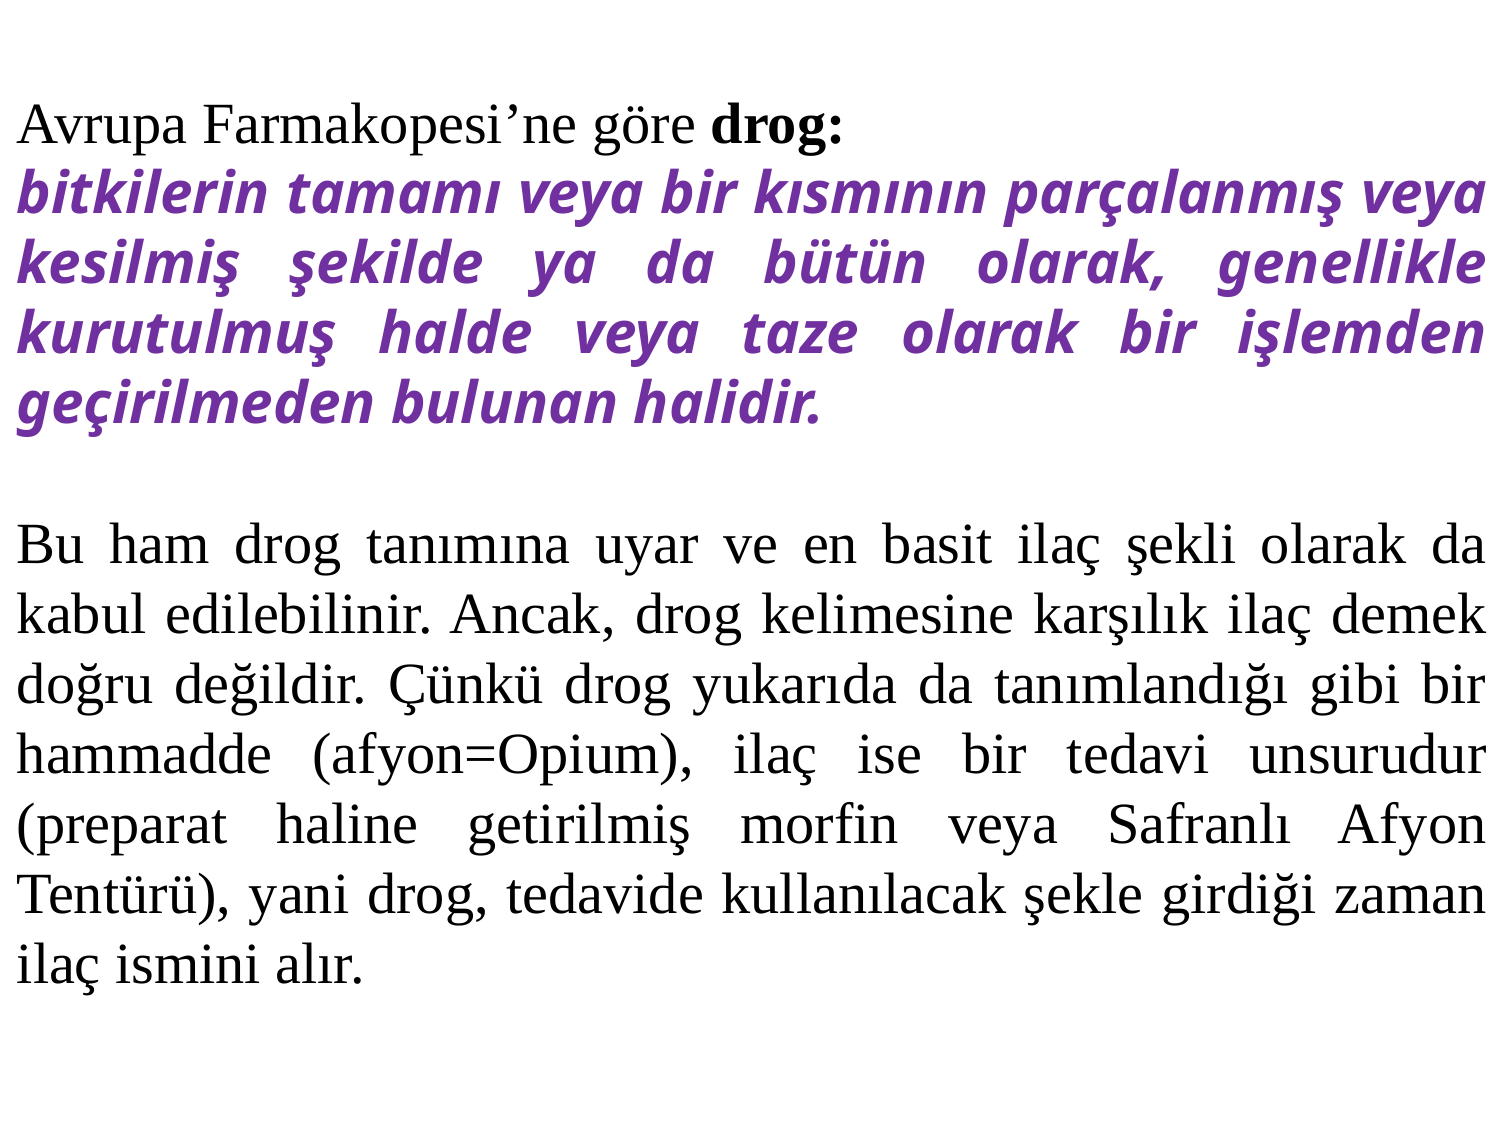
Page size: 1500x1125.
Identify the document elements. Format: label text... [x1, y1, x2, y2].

text_box Avrupa Farmakopesi’ne göre drog: bitkilerin tamamı veya bir kısmının parçalanmış veya kesilmiş şekilde ya da bütün olarak, genellikle kurutulmuş halde veya taze olarak bir işlemden geçirilmeden bulunan halidir. Bu ham drog tanımına uyar ve en basit ilaç şekli olarak da kabul edilebilinir. Ancak, drog kelimesine karşılık ilaç demek doğru değildir. Çünkü drog yukarıda da tanımlandığı gibi bir hammadde (afyon=Opium), ilaç ise bir tedavi unsurudur (preparat haline getirilmiş morfin veya Safranlı Afyon Tentürü), yani drog, tedavide kullanılacak şekle girdiği zaman ilaç ismini alır. [2, 78, 1500, 1003]
